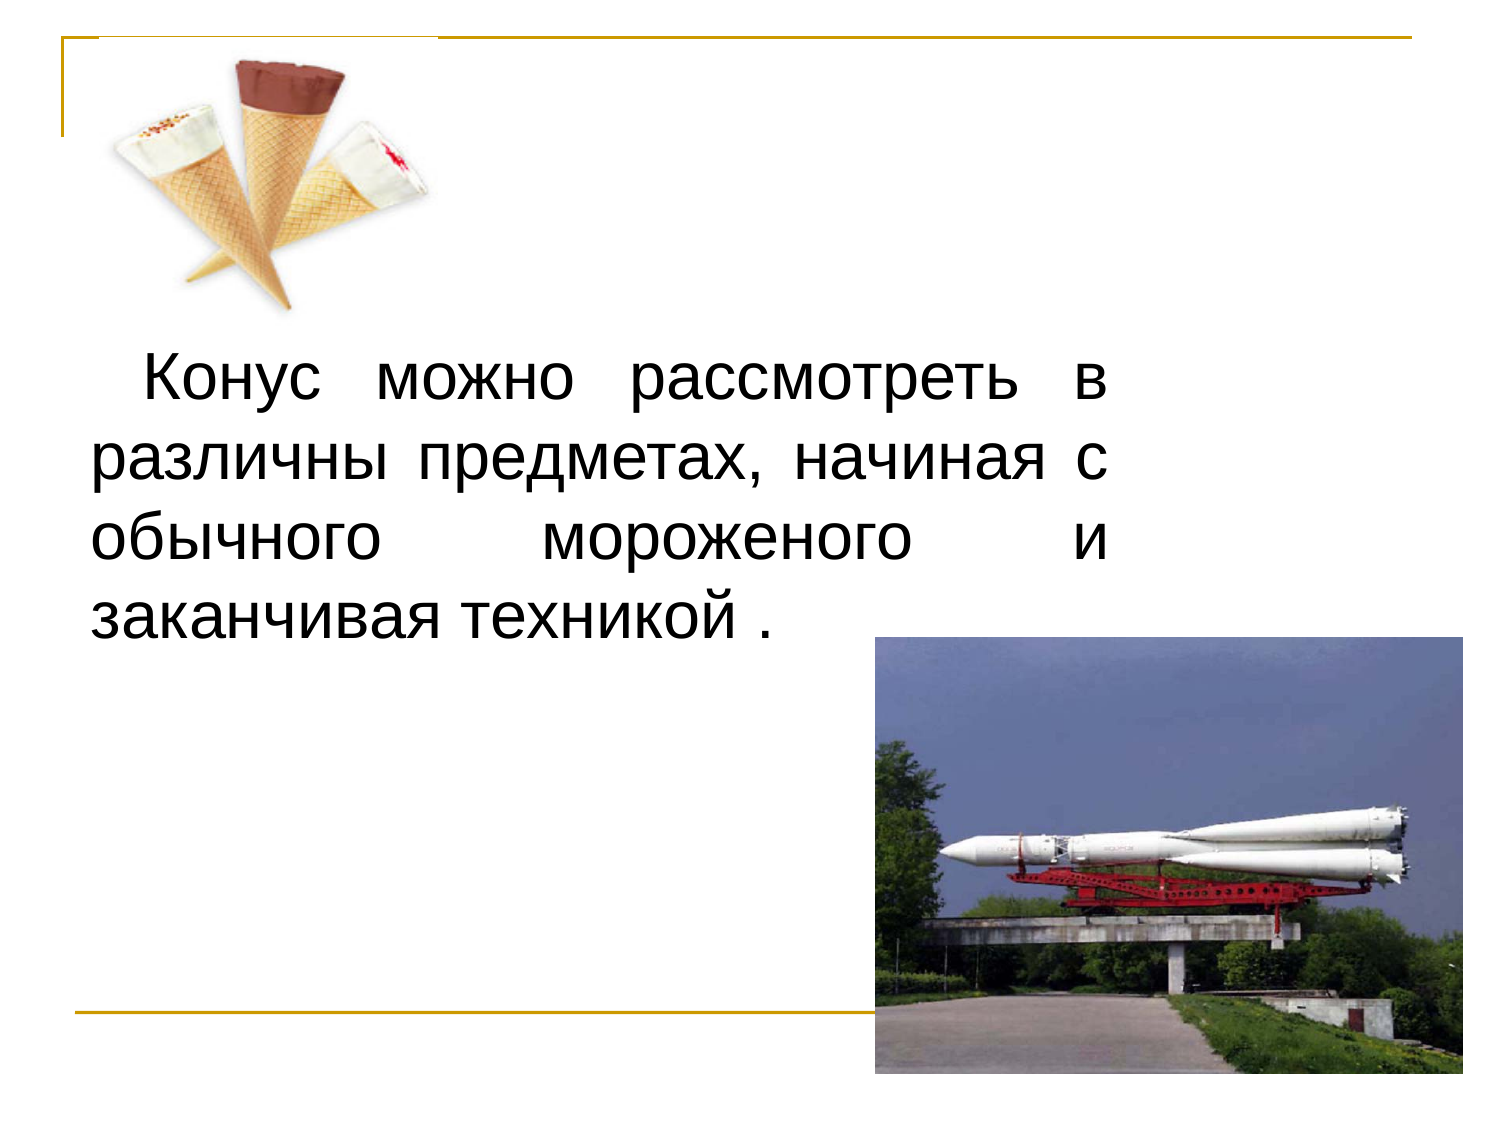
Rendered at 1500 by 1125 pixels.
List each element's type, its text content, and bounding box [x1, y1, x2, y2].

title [99, 37, 438, 338]
list Конус можно рассмотреть в различны предметах, начиная с обычного мороженого и заканчивая техникой . [0, 324, 1126, 851]
picture [874, 637, 1463, 1075]
